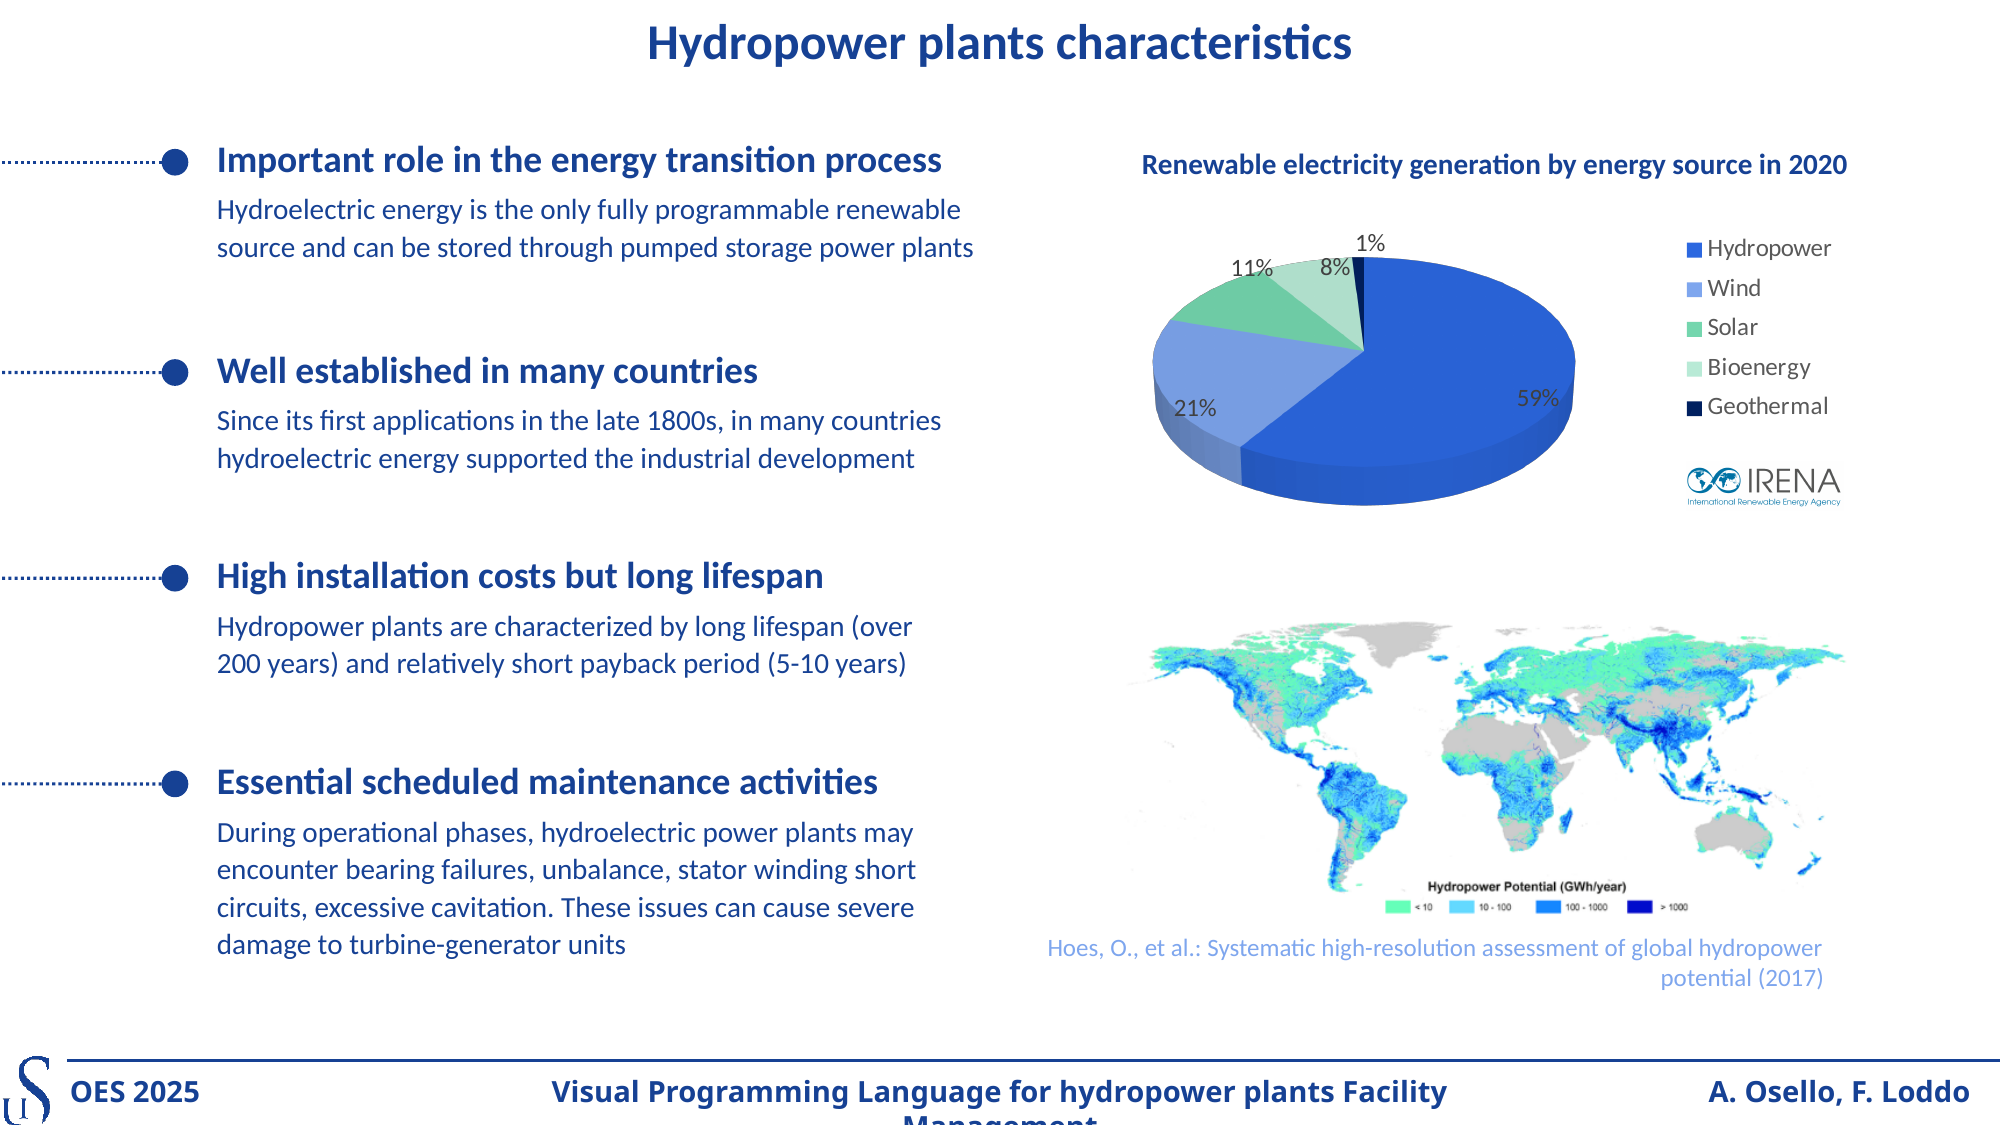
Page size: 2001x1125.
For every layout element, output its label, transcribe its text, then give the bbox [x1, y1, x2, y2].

picture [1124, 619, 1848, 915]
text_box Essential scheduled maintenance activities During operational phases, hydroelectric power plants may encounter bearing failures, unbalance, stator winding short circuits, excessive cavitation. These issues can cause severe damage to turbine-generator units [202, 757, 998, 968]
text_box [160, 358, 190, 387]
text_box [160, 563, 190, 593]
text_box [160, 147, 190, 177]
text_box Important role in the energy transition process Hydroelectric energy is the only fully programmable renewable source and can be stored through pumped storage power plants [202, 134, 1049, 271]
text_box Well established in many countries Since its first applications in the late 1800s, in many countries hydroelectric energy supported the industrial development [202, 345, 998, 482]
picture [0, 1056, 61, 1125]
picture [1686, 461, 1845, 511]
text_box Renewable electricity generation by energy source in 2020 [1096, 135, 1894, 175]
text_box Hydropower plants characteristics [0, 24, 2000, 78]
text_box [160, 769, 190, 799]
text_box High installation costs but long lifespan Hydropower plants are characterized by long lifespan (over 200 years) and relatively short payback period (5-10 years) [202, 551, 962, 687]
chart [1057, 175, 1915, 626]
text_box Hoes, O., et al.: Systematic high-resolution assessment of global hydropower potential (2017) [1002, 924, 1839, 1000]
